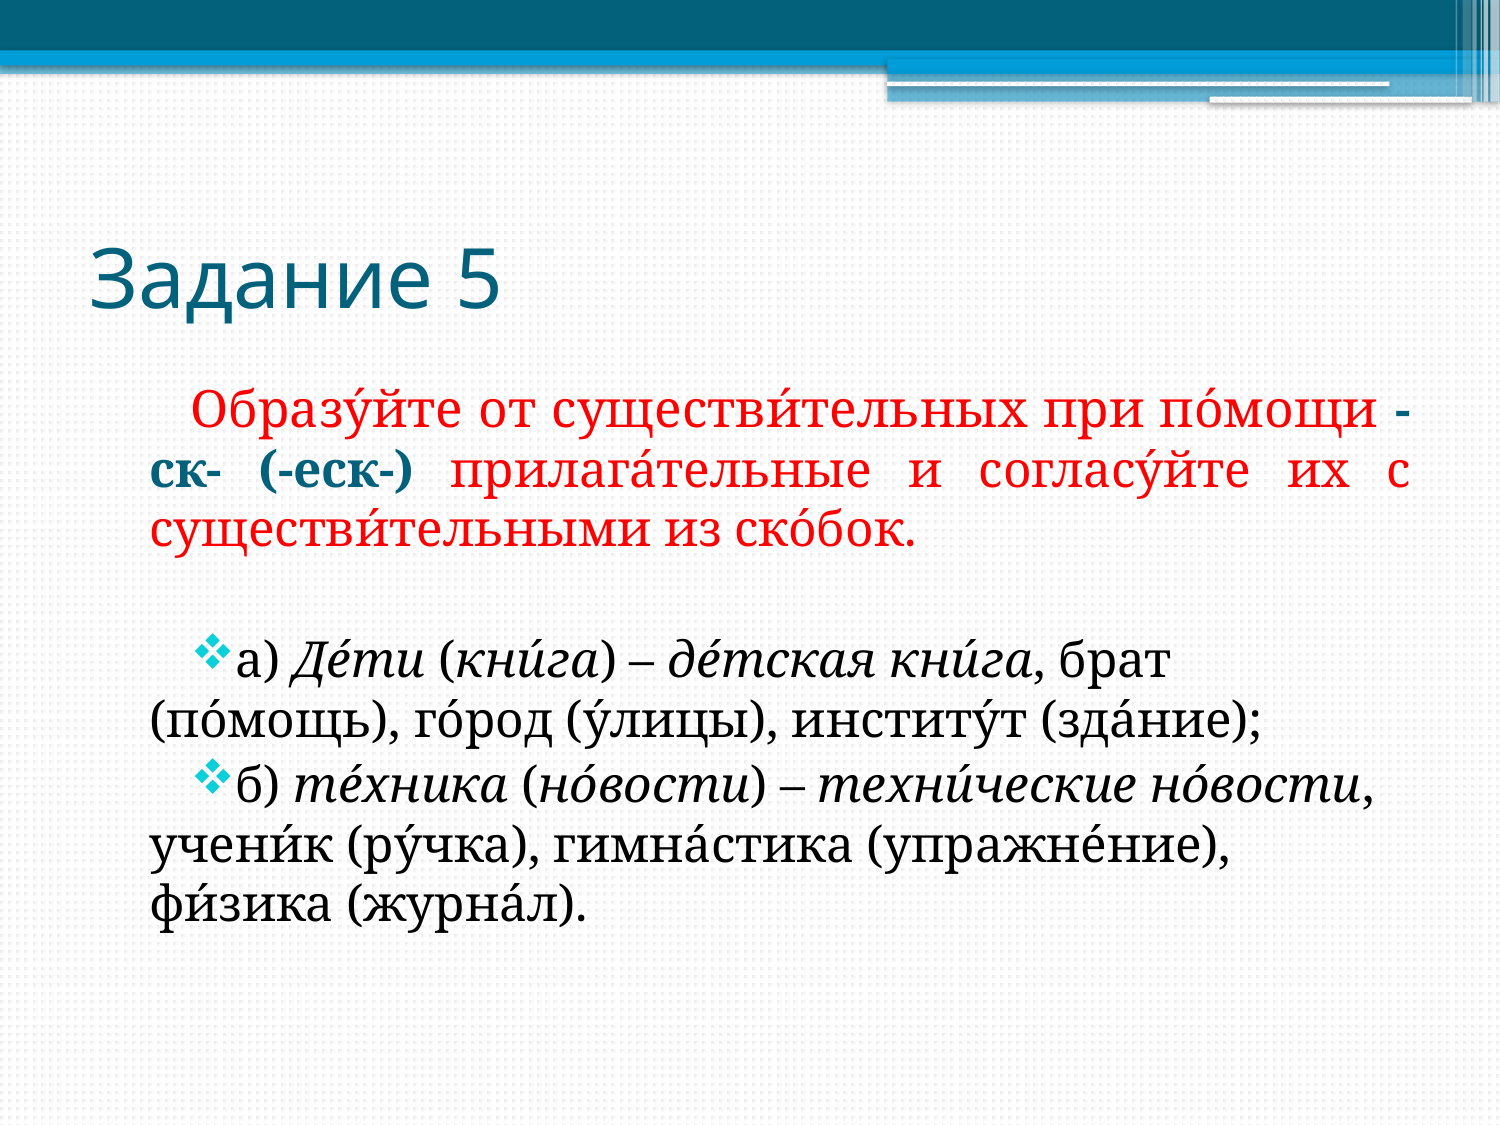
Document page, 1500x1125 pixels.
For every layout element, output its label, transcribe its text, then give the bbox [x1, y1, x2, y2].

title Задание 5 [75, 187, 1425, 363]
list Образу́йте от существи́тельных при по́мощи -ск- (-еск-) прилага́тельные и согласу́йте их с существи́тельными из ско́бок. а) Де́ти (кни́га) – де́тская кни́га, брат (по́мощь), го́род (у́лицы), институ́т (зда́ние); б) те́хника (но́вости) – техни́ческие но́вости, учени́к (ру́чка), гимна́стика (упражне́ние), фи́зика (журна́л). [75, 368, 1425, 1079]
